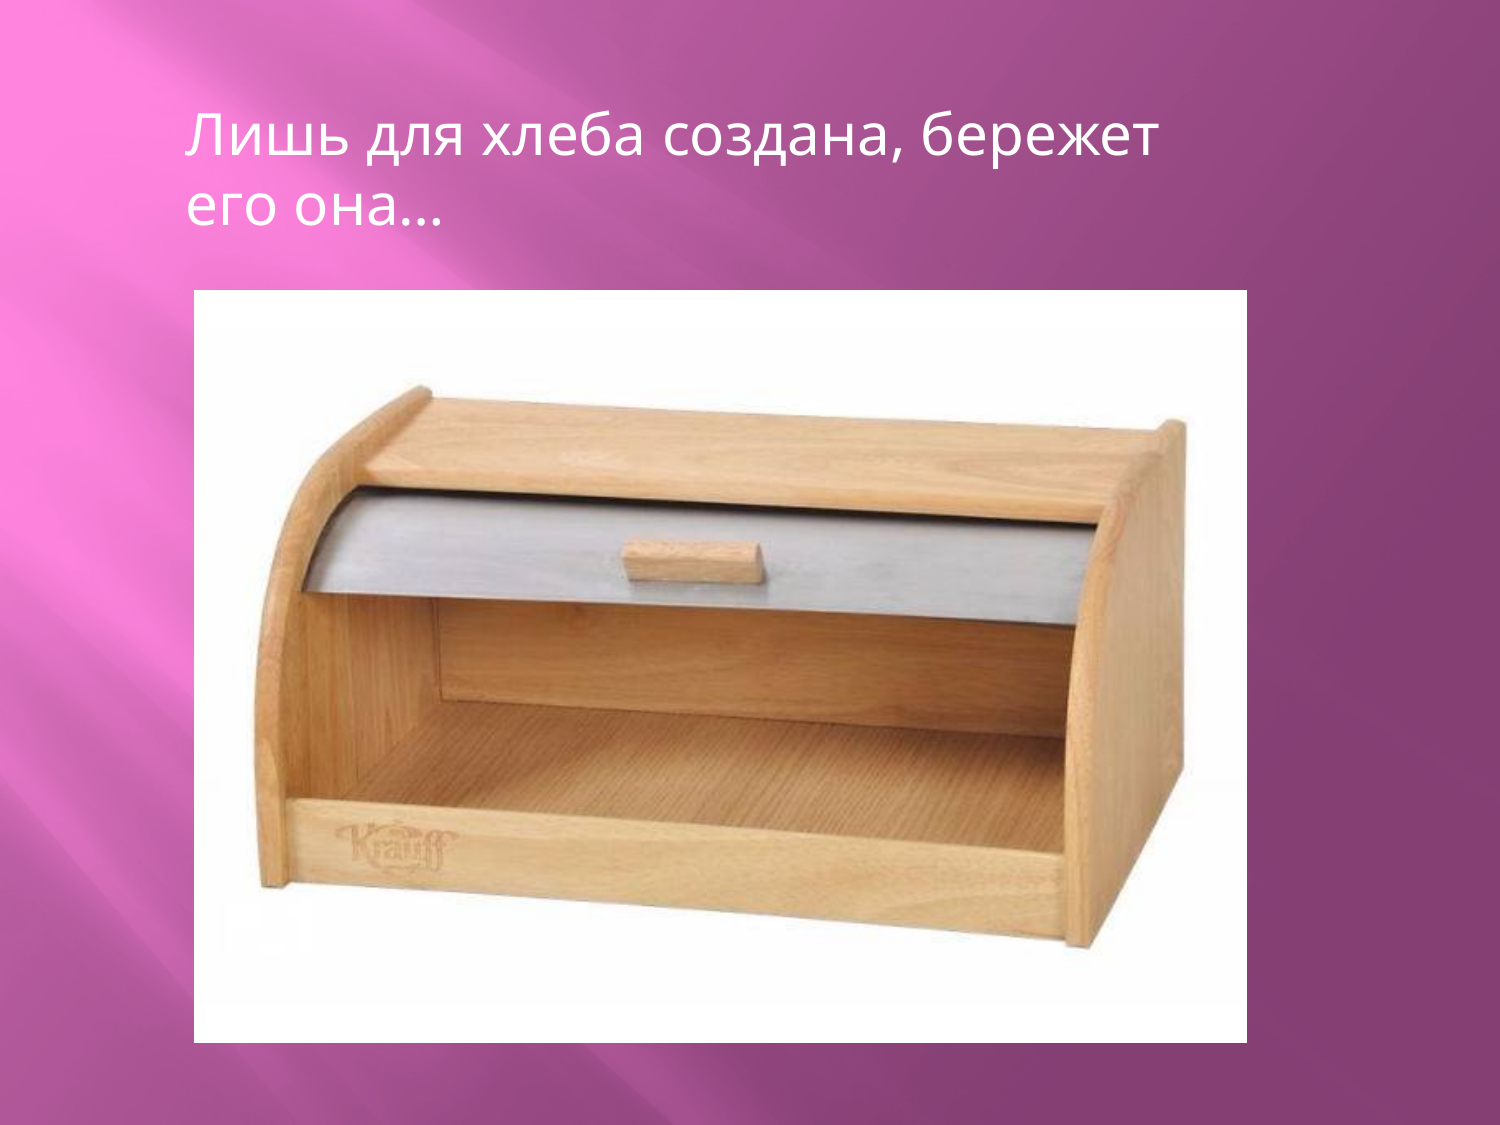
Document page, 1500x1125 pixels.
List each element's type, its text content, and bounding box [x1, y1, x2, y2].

text_box Лишь для хлеба создана, бережет его она… [171, 89, 1247, 245]
picture [194, 290, 1247, 1043]
